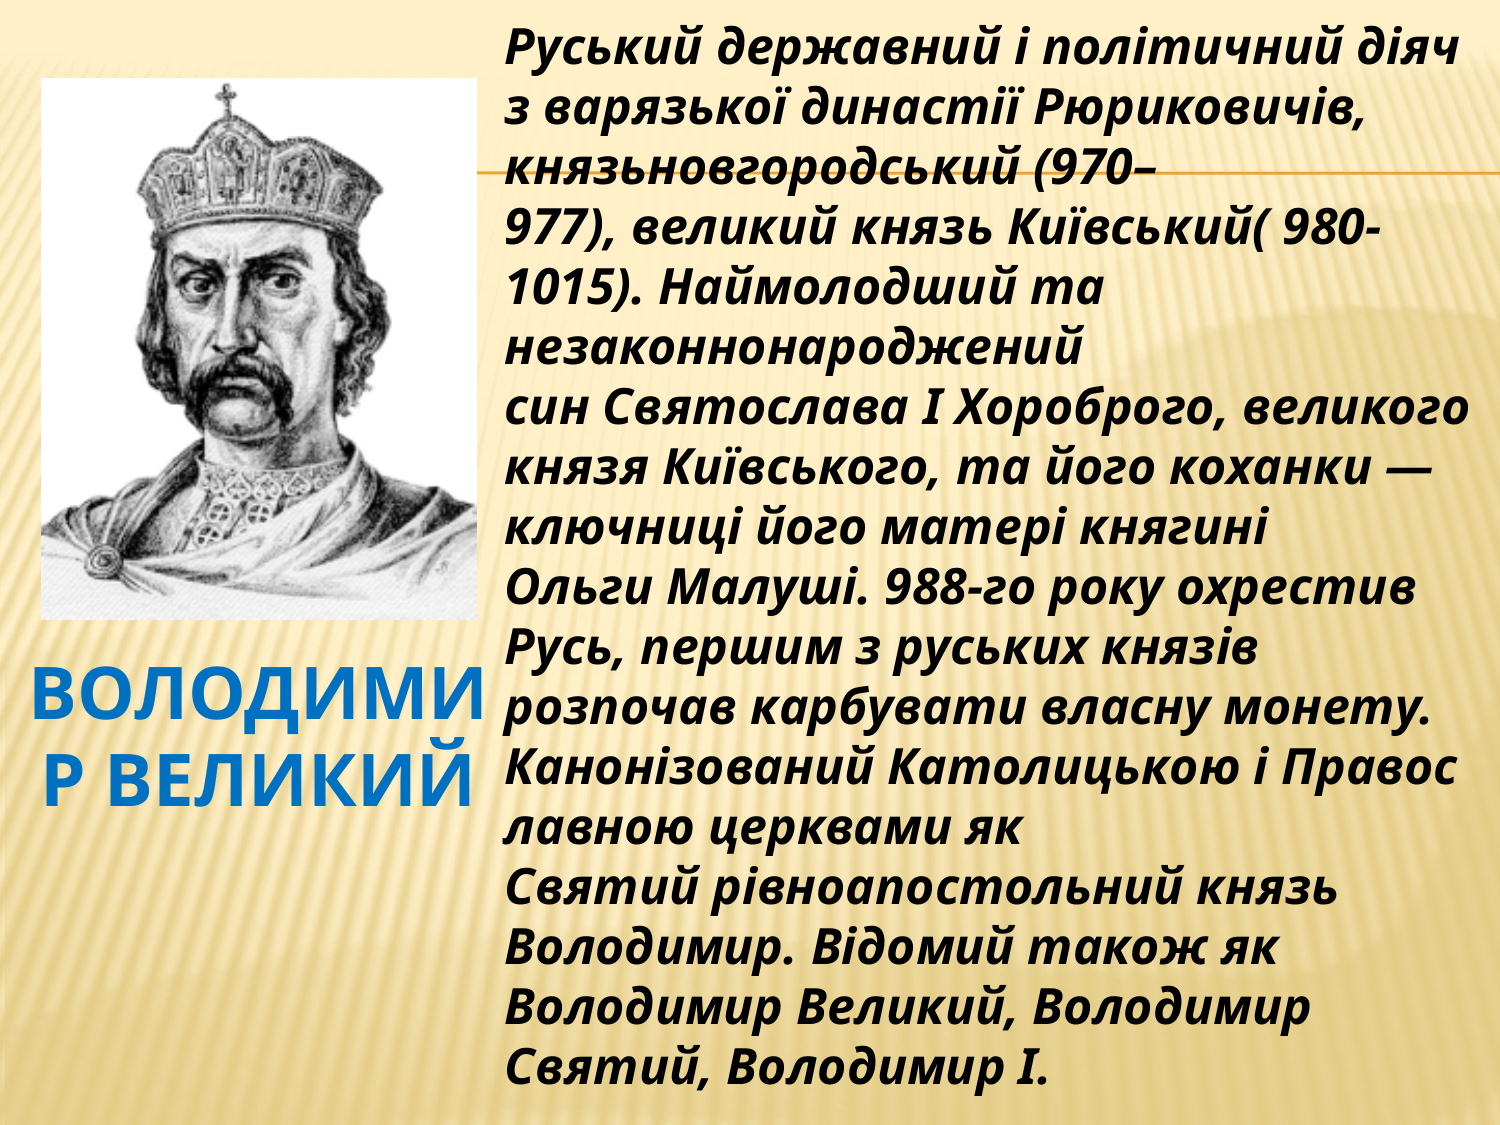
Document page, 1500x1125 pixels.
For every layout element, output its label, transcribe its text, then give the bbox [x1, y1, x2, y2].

picture [40, 78, 477, 621]
title Володимир Великий [6, 633, 490, 835]
text_box Руський державний і політичний діяч з варязької династії Рюриковичів, князьновгородський (970–977), великий князь Київський( 980-1015). Наймолодший та незаконнонароджений син Святослава I Хороброго, великого князя Київського, та його коханки — ключниці його матері княгині Ольги Малуші. 988-го року охрестив Русь, першим з руських князів розпочав карбувати власну монету. Канонізований Католицькою і Православною церквами як Святий рівноапостольний князь Володимир. Відомий також як Володимир Великий, Володимир Святий, Володимир І. [490, 7, 1489, 1102]
